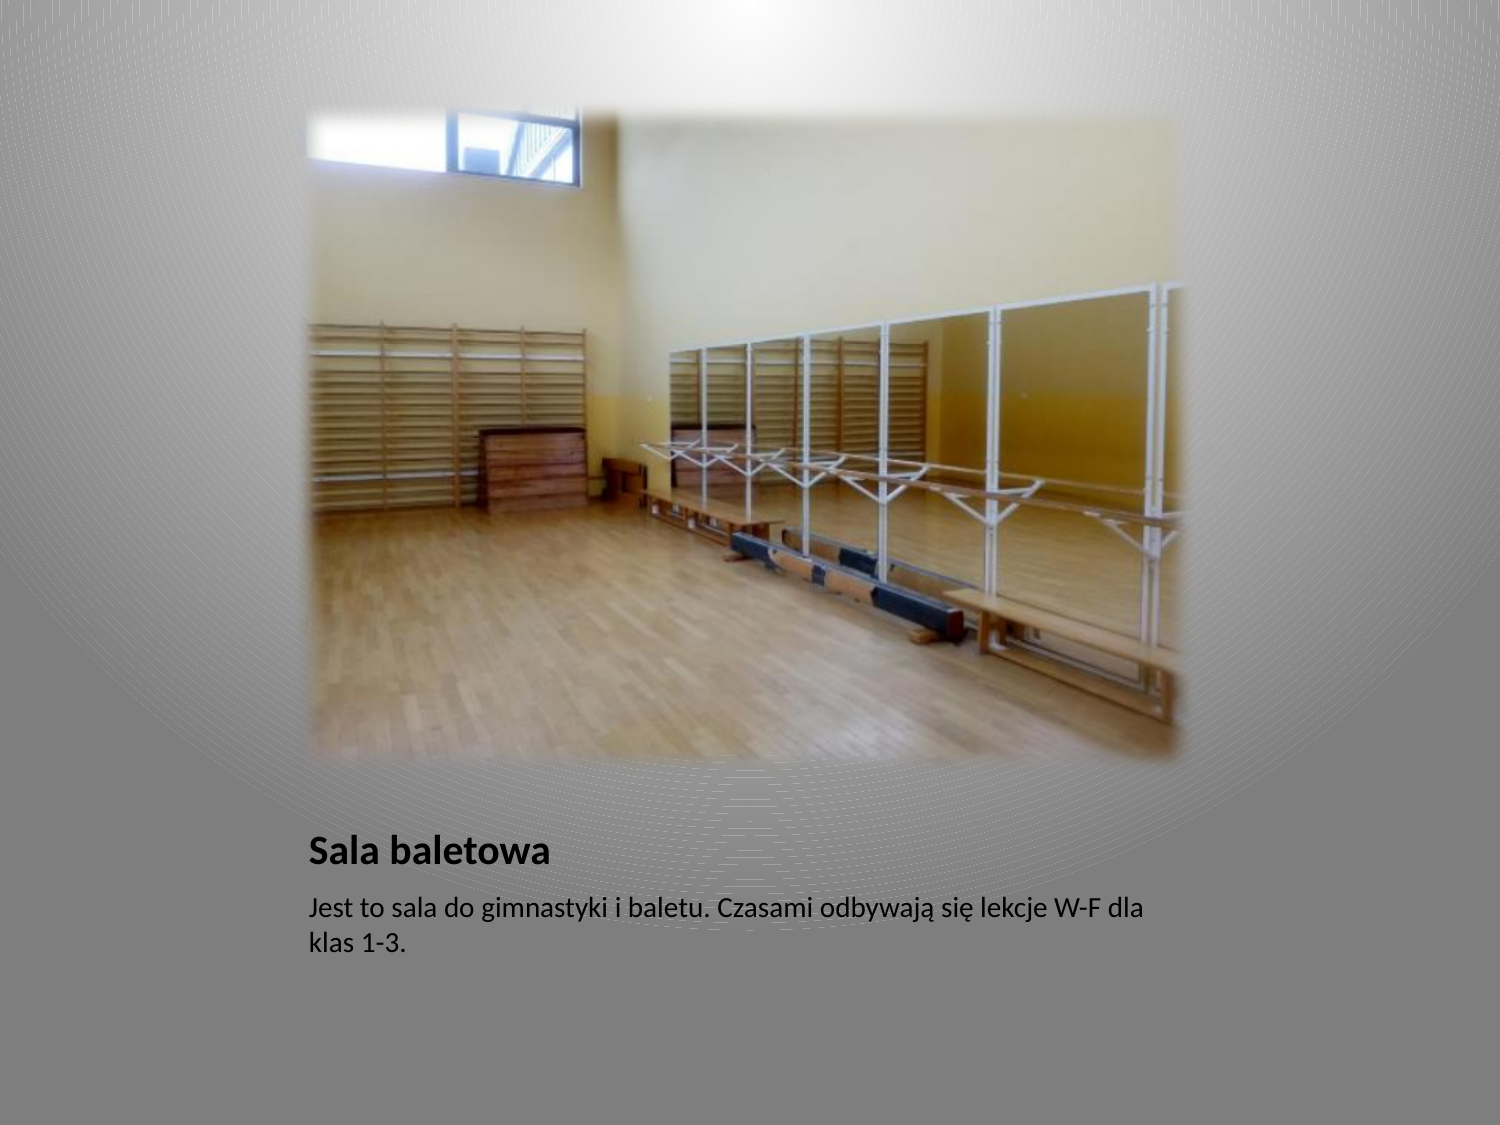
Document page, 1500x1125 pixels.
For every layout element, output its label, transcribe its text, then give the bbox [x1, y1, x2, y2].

picture [293, 100, 1195, 776]
list Jest to sala do gimnastyki i baletu. Czasami odbywają się lekcje W-F dla klas 1-3. [294, 880, 1194, 1013]
title Sala baletowa [294, 787, 1194, 880]
